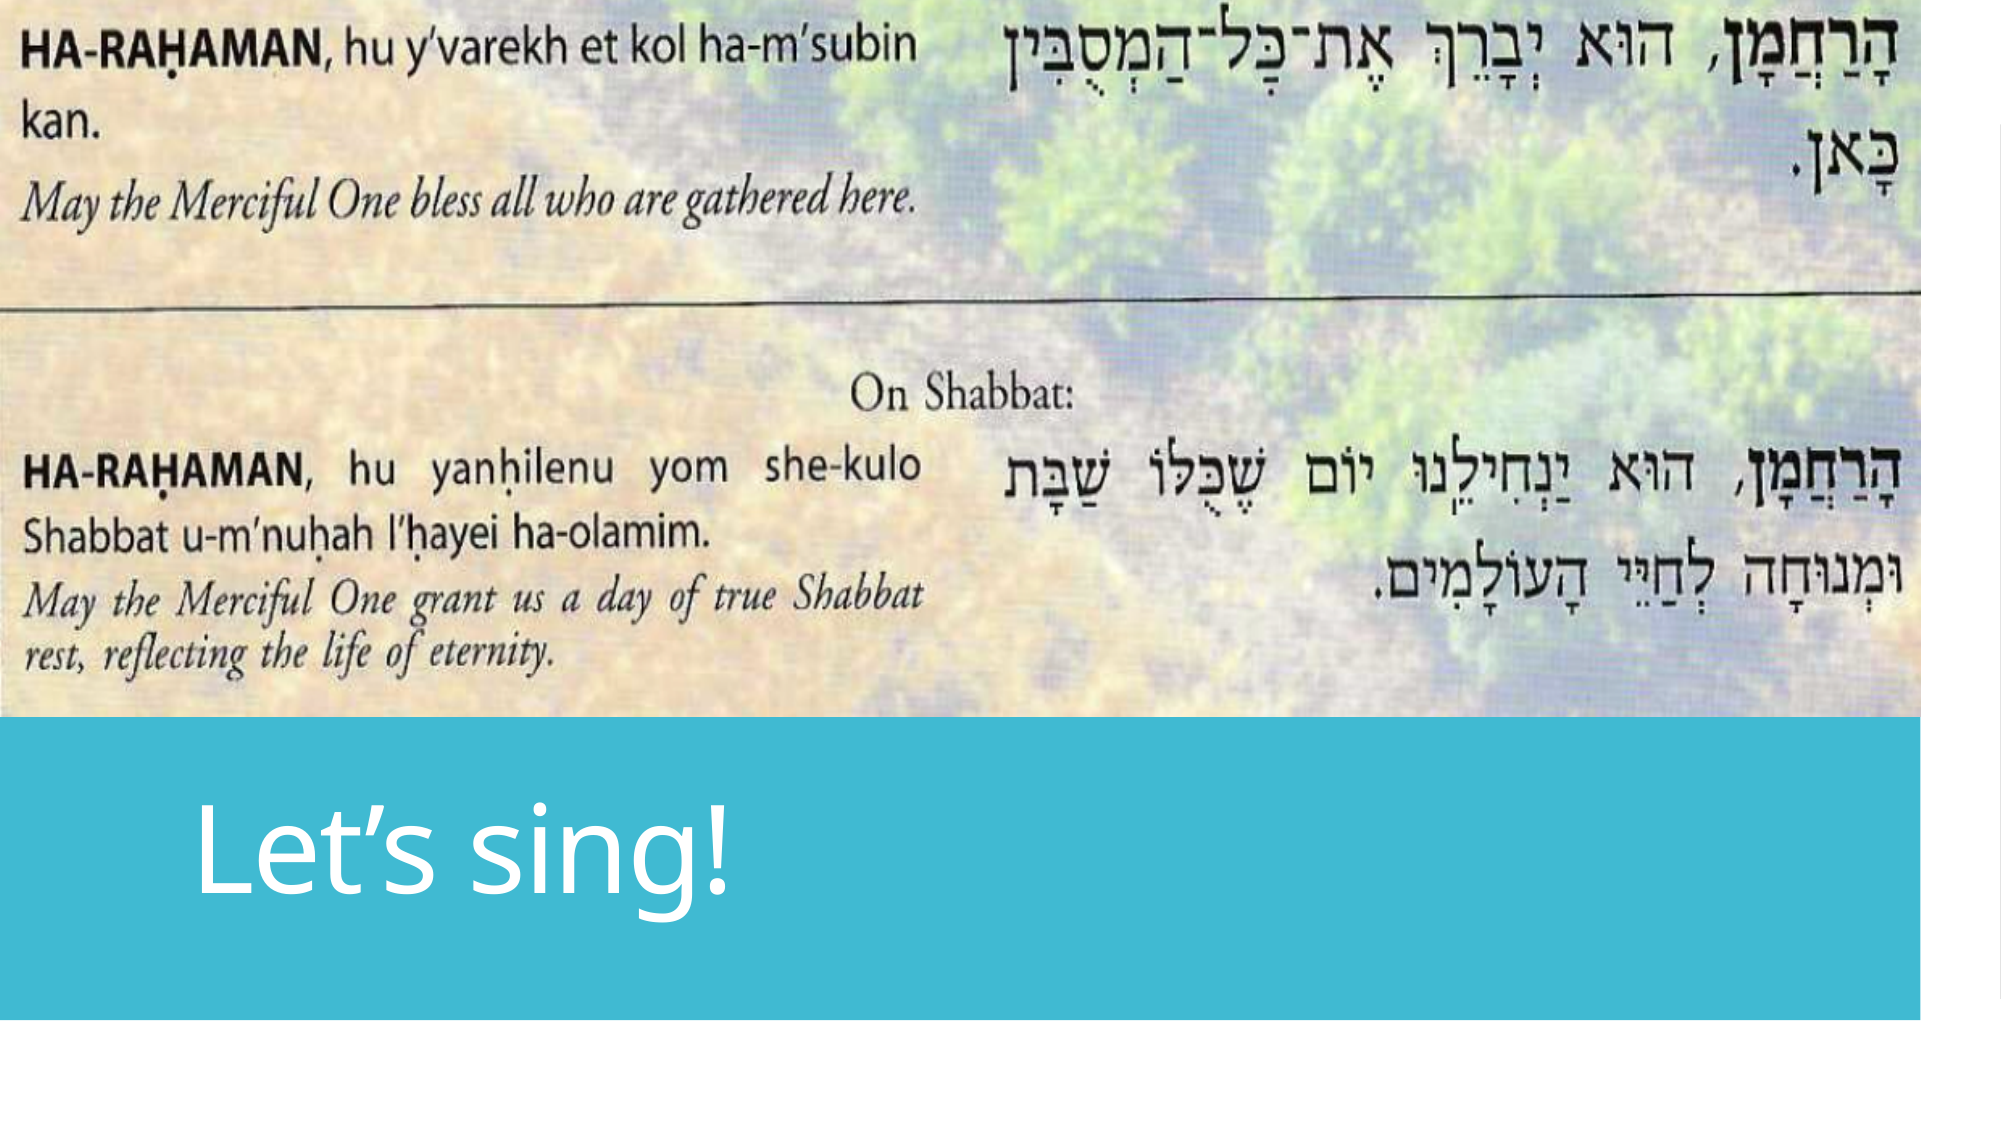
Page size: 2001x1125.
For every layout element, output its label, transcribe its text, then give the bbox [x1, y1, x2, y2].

picture [0, 0, 1921, 717]
text_box [0, 0, 2000, 1125]
title Let’s sing! [175, 753, 1851, 928]
text_box [0, 717, 1921, 1021]
